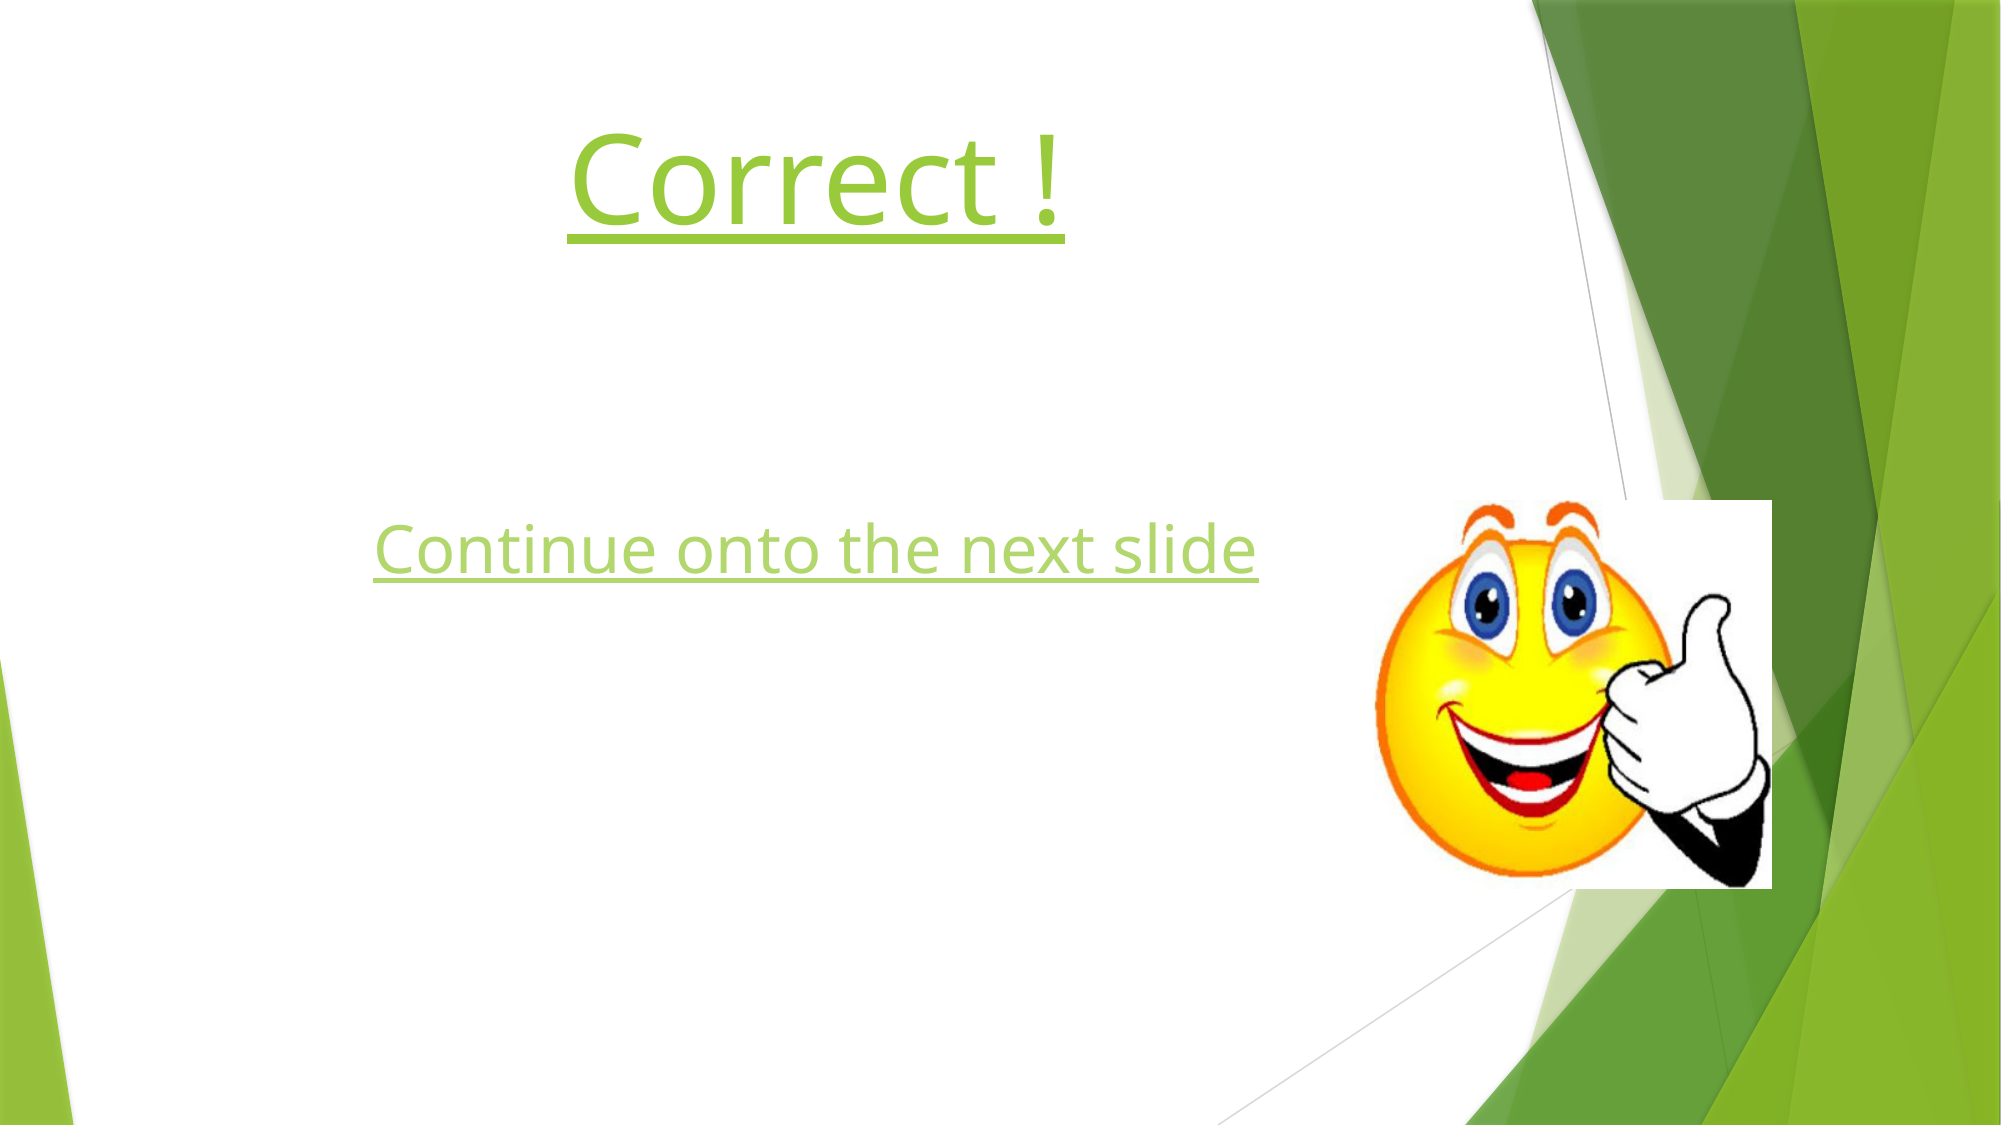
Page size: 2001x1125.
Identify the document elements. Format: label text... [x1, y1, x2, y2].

title Correct ! [111, 92, 1522, 310]
picture [1373, 500, 1772, 889]
list Continue onto the next slide [111, 499, 1375, 699]
